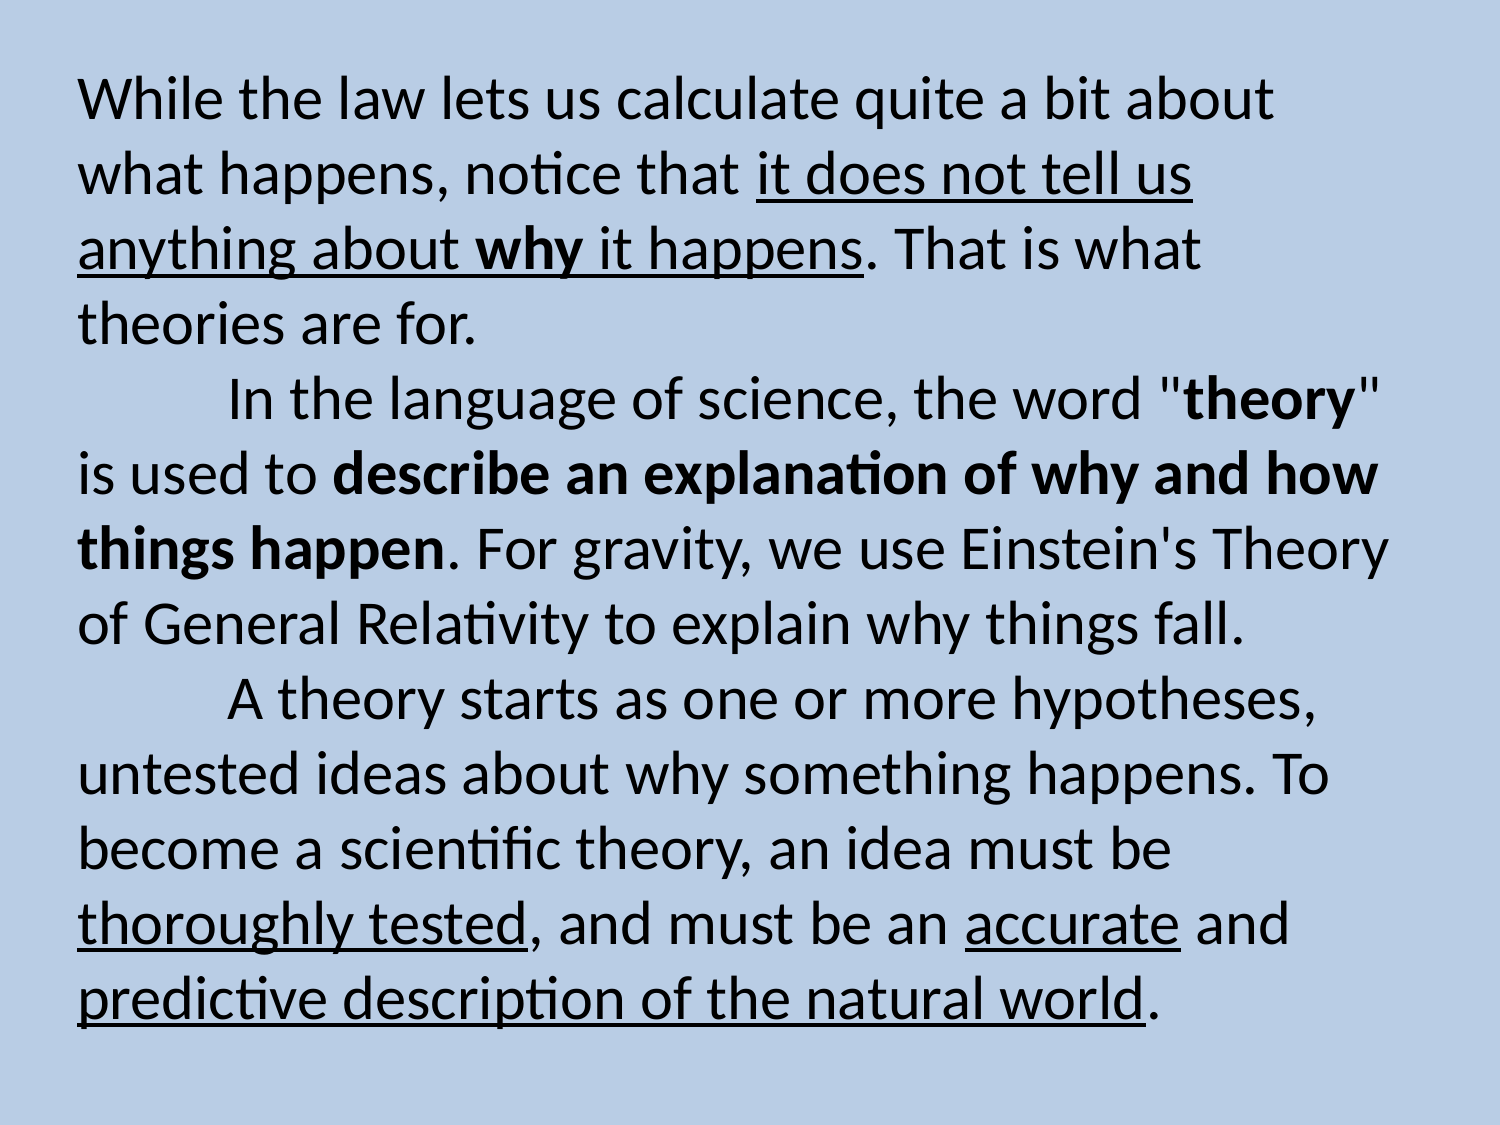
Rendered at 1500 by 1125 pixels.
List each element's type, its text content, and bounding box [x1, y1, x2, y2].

text_box While the law lets us calculate quite a bit about what happens, notice that it does not tell us anything about why it happens. That is what theories are for. In the language of science, the word "theory" is used to describe an explanation of why and how things happen. For gravity, we use Einstein's Theory of General Relativity to explain why things fall. A theory starts as one or more hypotheses, untested ideas about why something happens. To become a scientific theory, an idea must be thoroughly tested, and must be an accurate and predictive description of the natural world. [62, 50, 1413, 1125]
